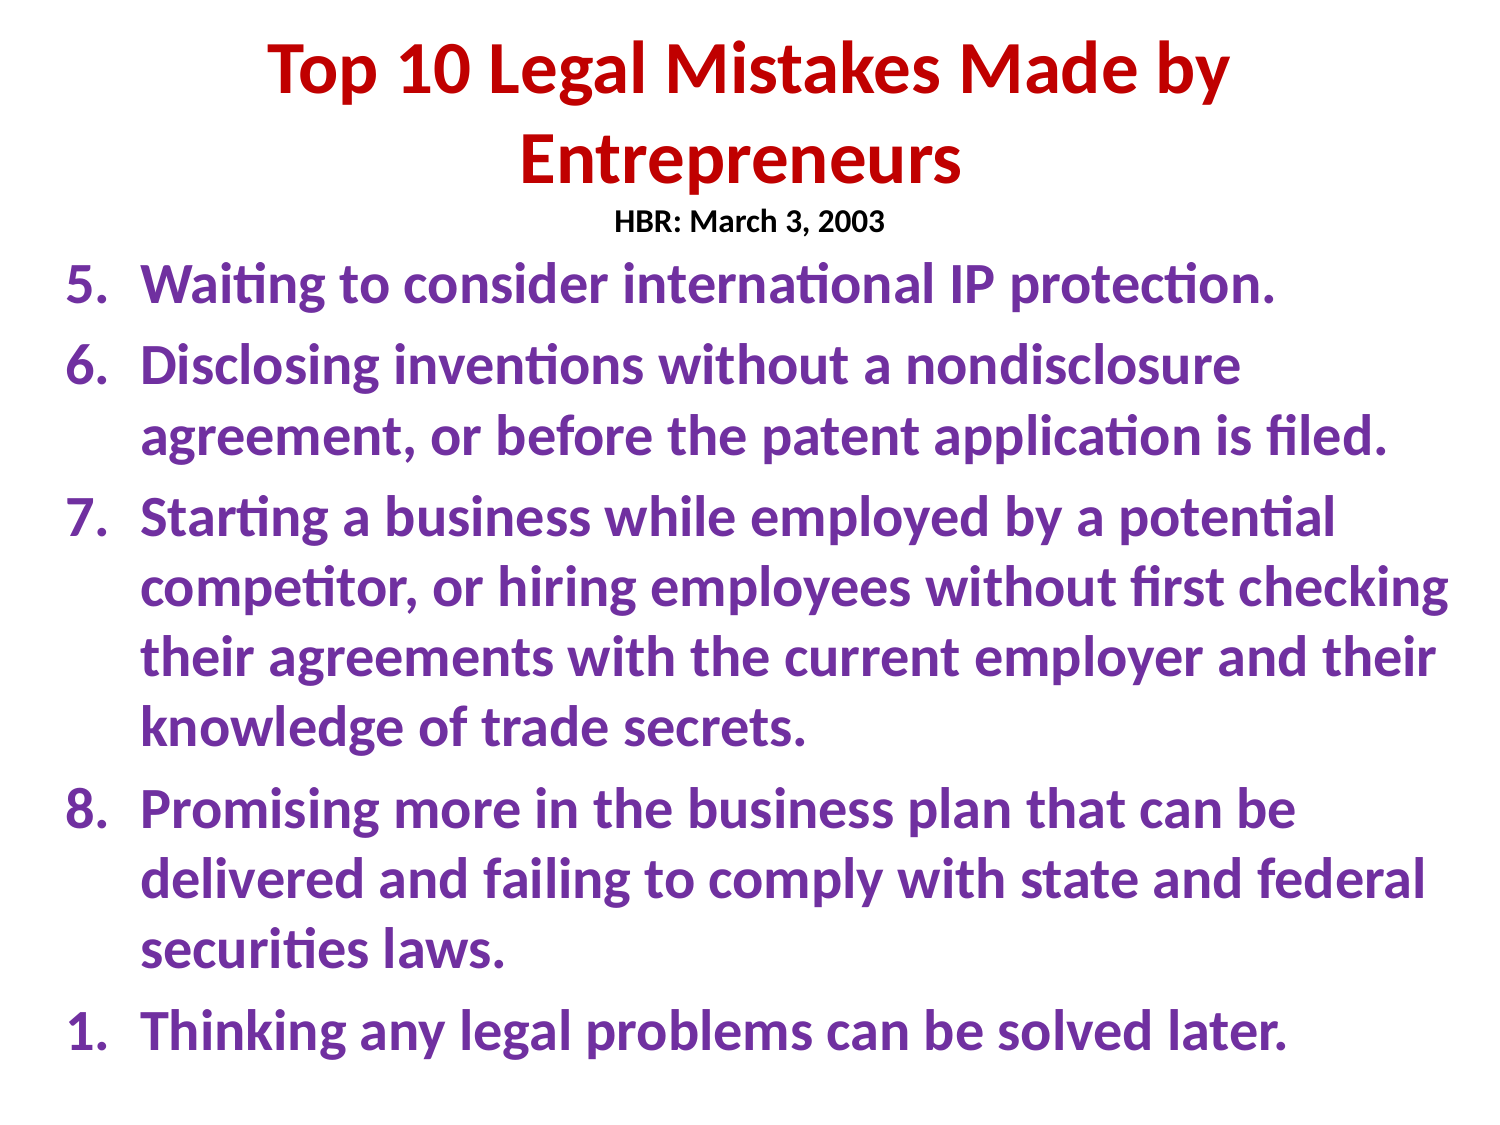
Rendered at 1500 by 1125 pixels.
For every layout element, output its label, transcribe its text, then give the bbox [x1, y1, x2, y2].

title Top 10 Legal Mistakes Made by Entrepreneurs HBR: March 3, 2003 [74, 44, 1426, 213]
list Waiting to consider international IP protection. Disclosing inventions without a nondisclosure agreement, or before the patent application is filed. Starting a business while employed by a potential competitor, or hiring employees without first checking their agreements with the current employer and their knowledge of trade secrets. Promising more in the business plan that can be delivered and failing to comply with state and federal securities laws. 1. Thinking any legal problems can be solved later. [49, 237, 1500, 1088]
